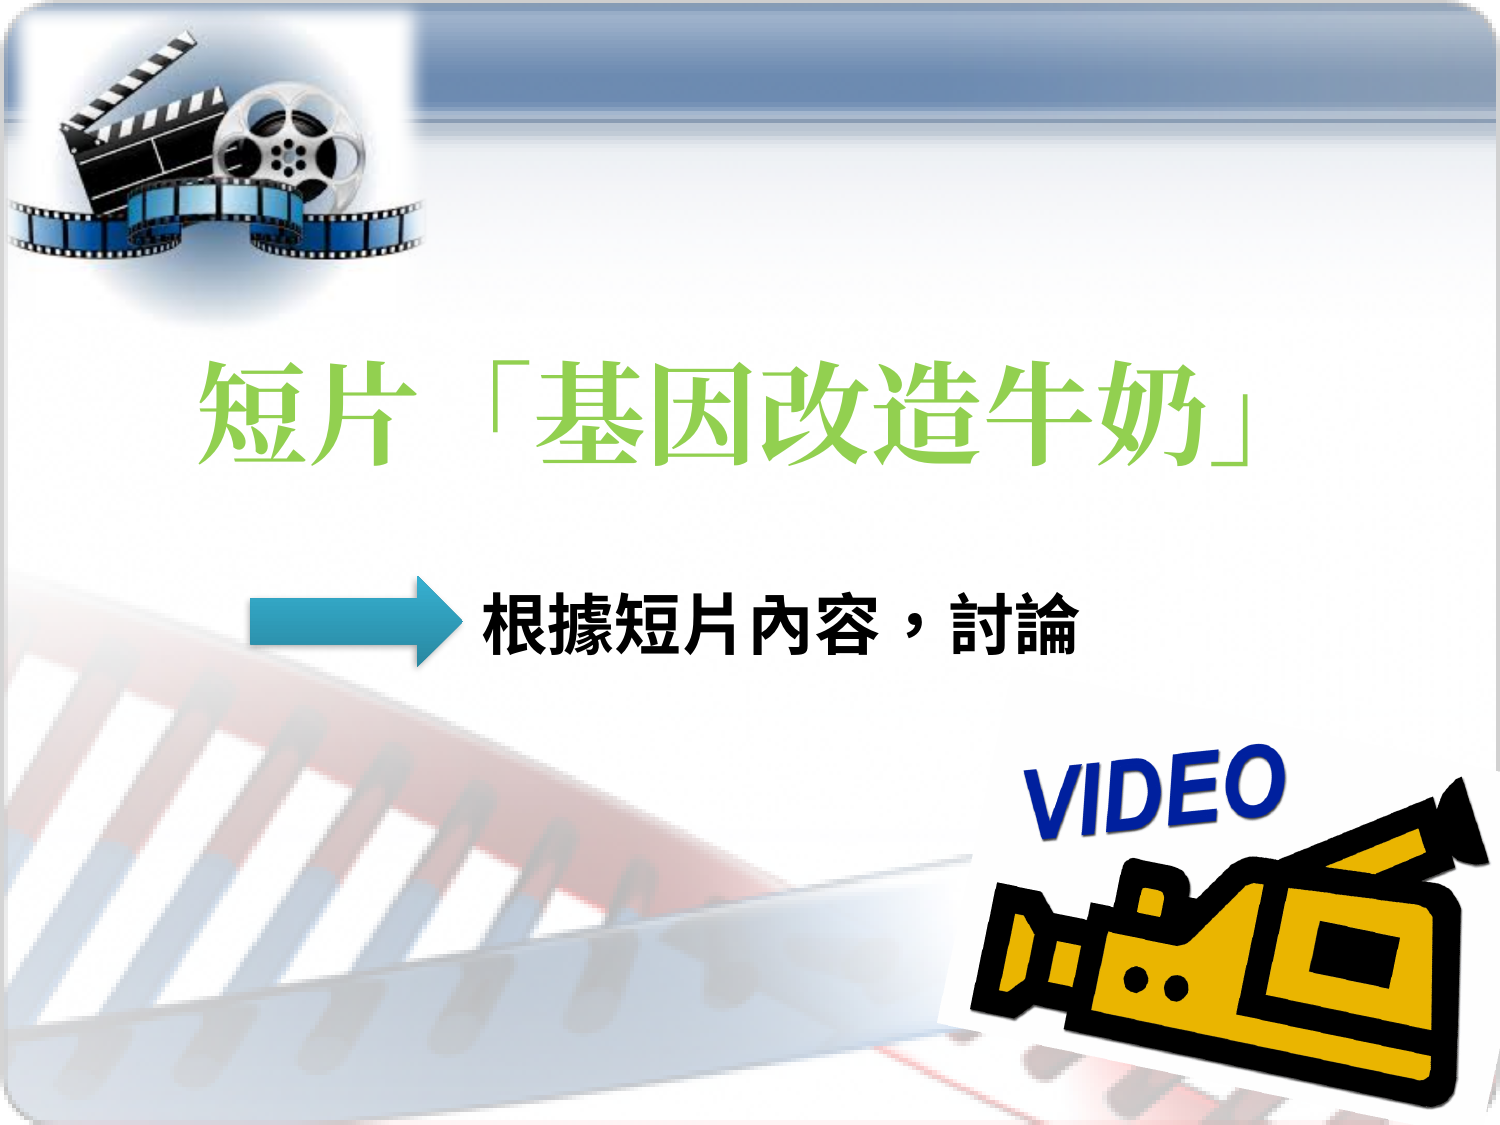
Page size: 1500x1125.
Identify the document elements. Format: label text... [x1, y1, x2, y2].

text_box 短片「基因改造牛奶」 [180, 336, 1336, 487]
text_box 根據短片內容，討論 [466, 575, 1246, 671]
text_box [250, 575, 463, 668]
picture [0, 0, 1500, 1125]
